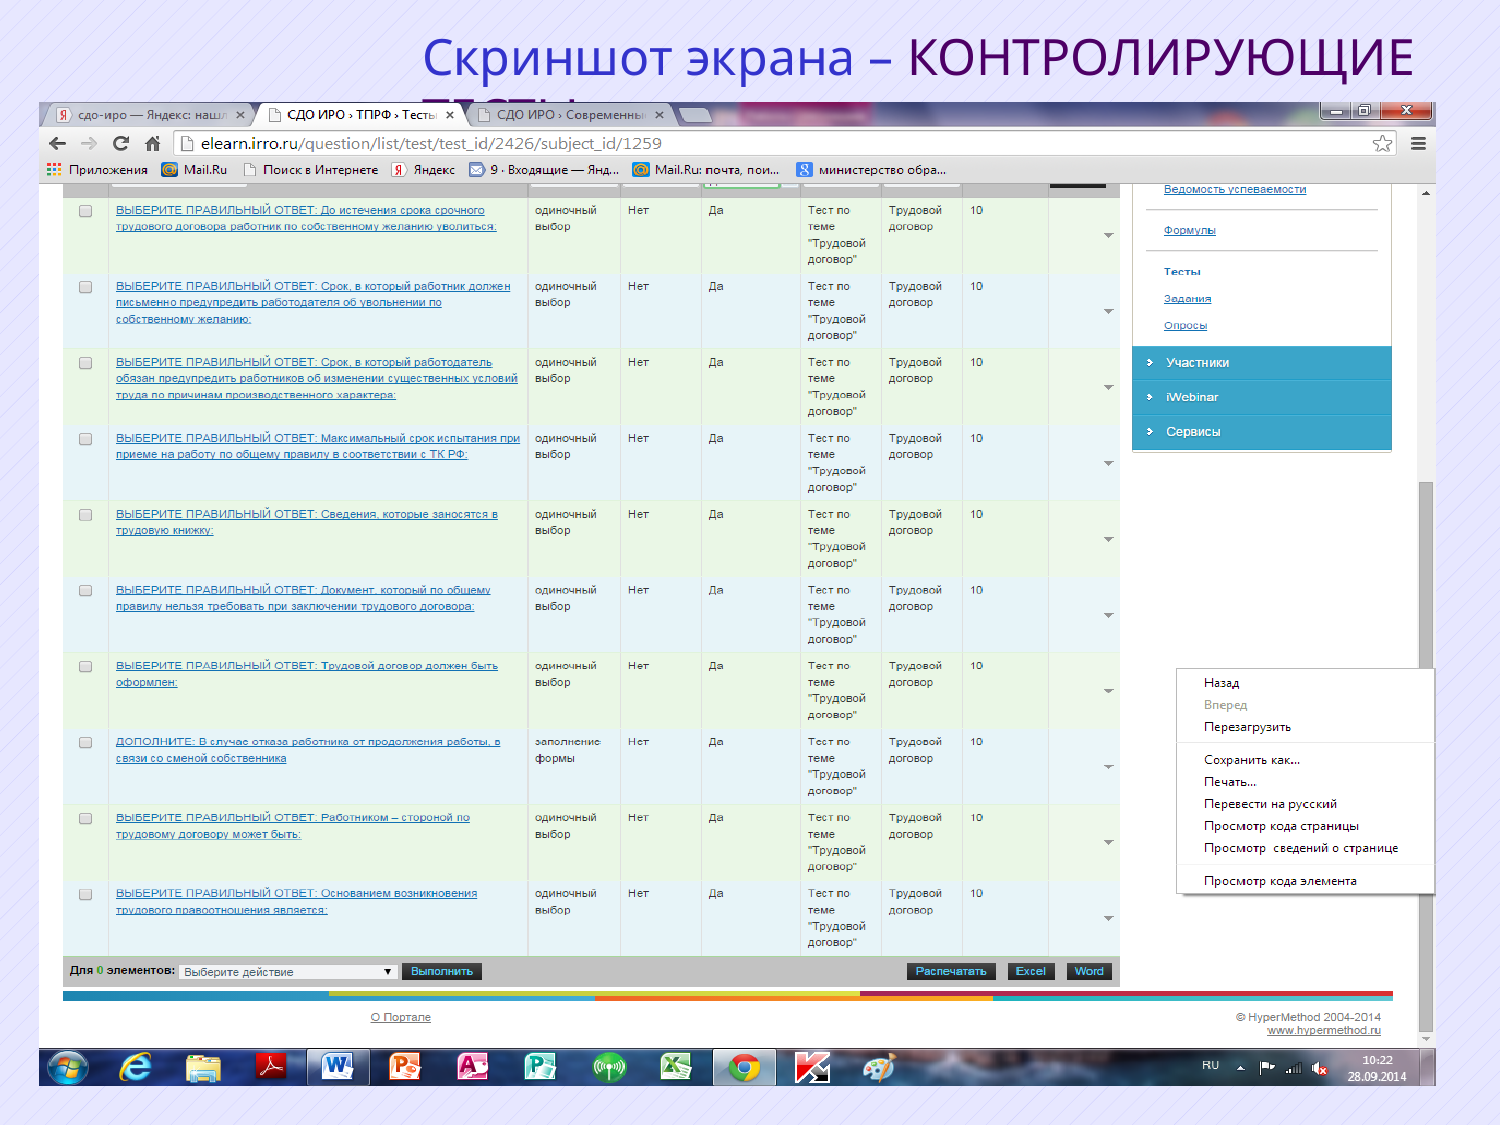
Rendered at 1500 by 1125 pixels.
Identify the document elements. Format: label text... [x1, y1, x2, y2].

picture [39, 102, 1436, 1086]
text_box Скриншот экрана – КОНТРОЛИРУЮЩИЕ ТЕСТЫ [407, 17, 1435, 100]
